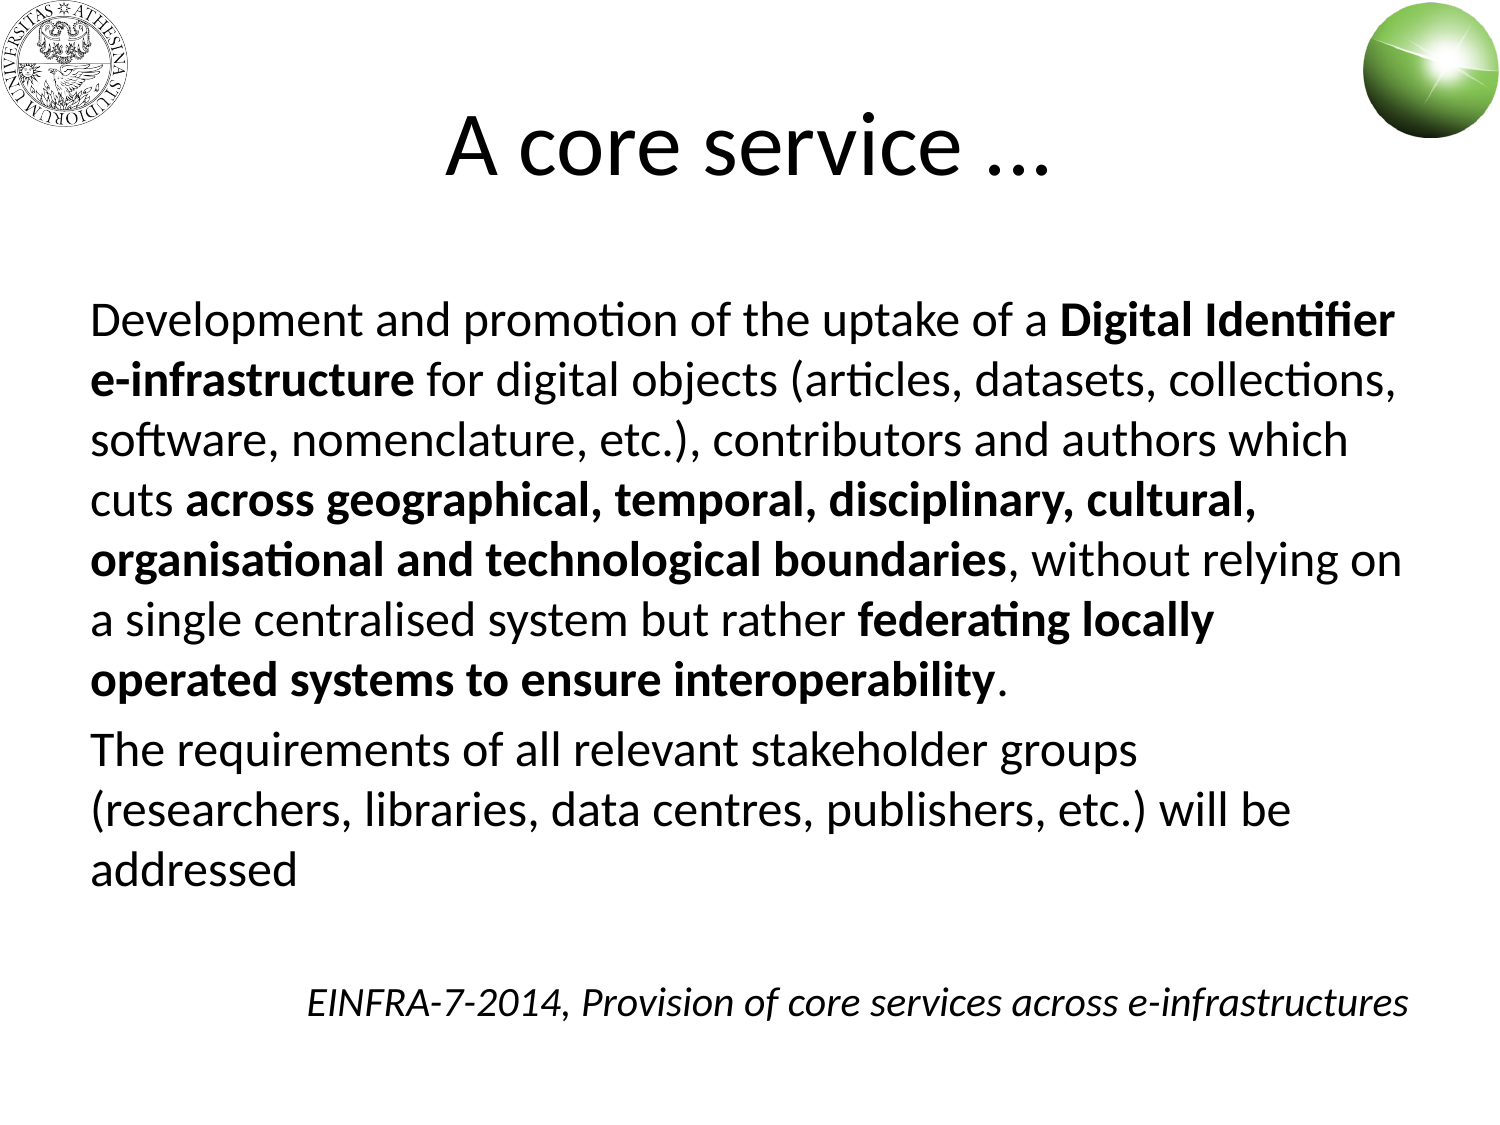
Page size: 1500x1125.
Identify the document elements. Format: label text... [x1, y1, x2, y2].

picture [1362, 1, 1500, 139]
list Development and promotion of the uptake of a Digital Identifier e-infrastructure for digital objects (articles, datasets, collections, software, nomenclature, etc.), contributors and authors which cuts across geographical, temporal, disciplinary, cultural, organisational and technological boundaries, without relying on a single centralised system but rather federating locally operated systems to ensure interoperability. The requirements of all relevant stakeholder groups (researchers, libraries, data centres, publishers, etc.) will be addressed EINFRA-7-2014, Provision of core services across e-infrastructures [75, 278, 1425, 1079]
picture [1, 0, 128, 127]
title A core service ... [75, 45, 1425, 233]
